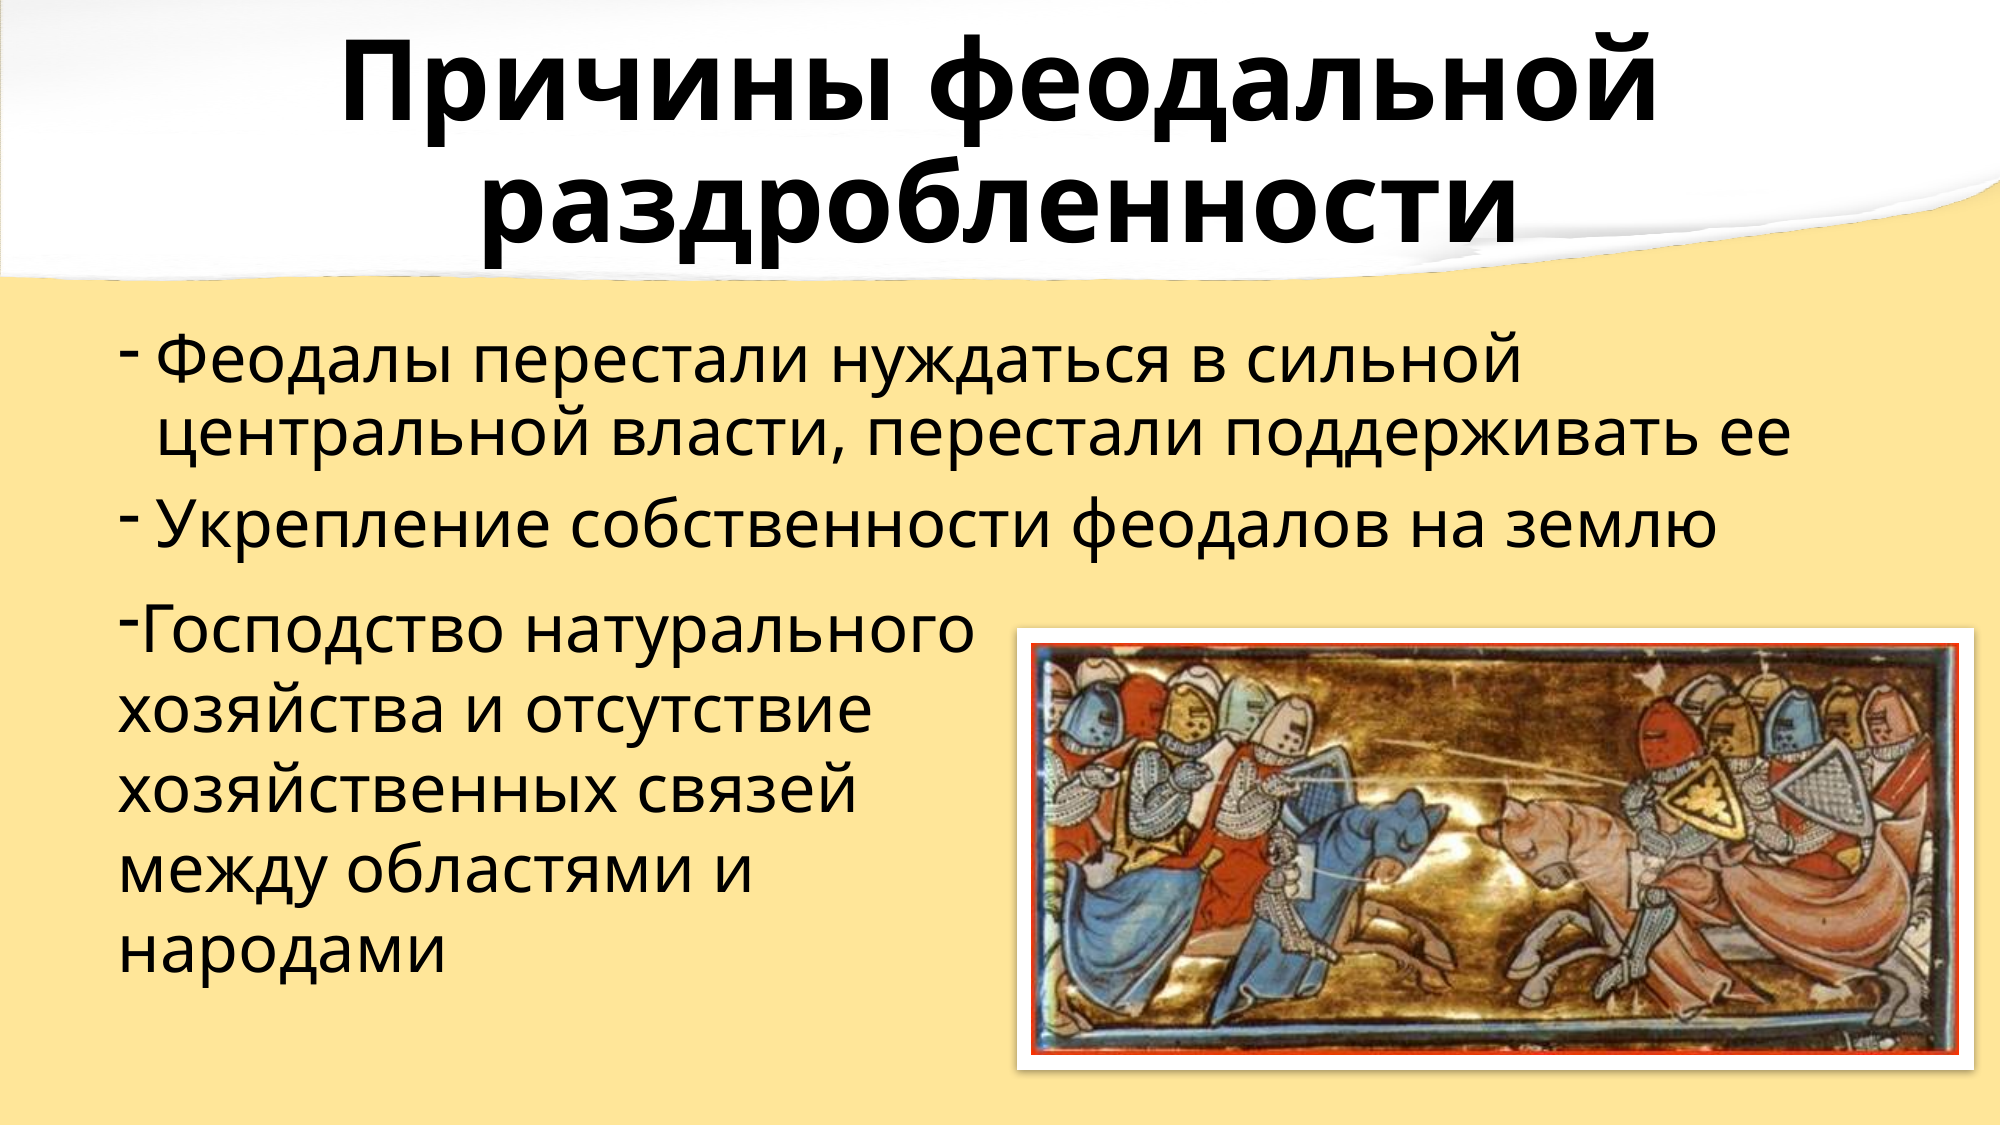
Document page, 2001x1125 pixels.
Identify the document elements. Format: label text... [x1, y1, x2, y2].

picture [1031, 642, 1960, 1056]
picture [0, 0, 2000, 282]
text_box Господство натурального хозяйства и отсутствие хозяйственных связей между областями и народами [103, 578, 1032, 994]
list Феодалы перестали нуждаться в сильной центральной власти, перестали поддерживать ее Укрепление собственности феодалов на землю [103, 317, 1984, 1032]
